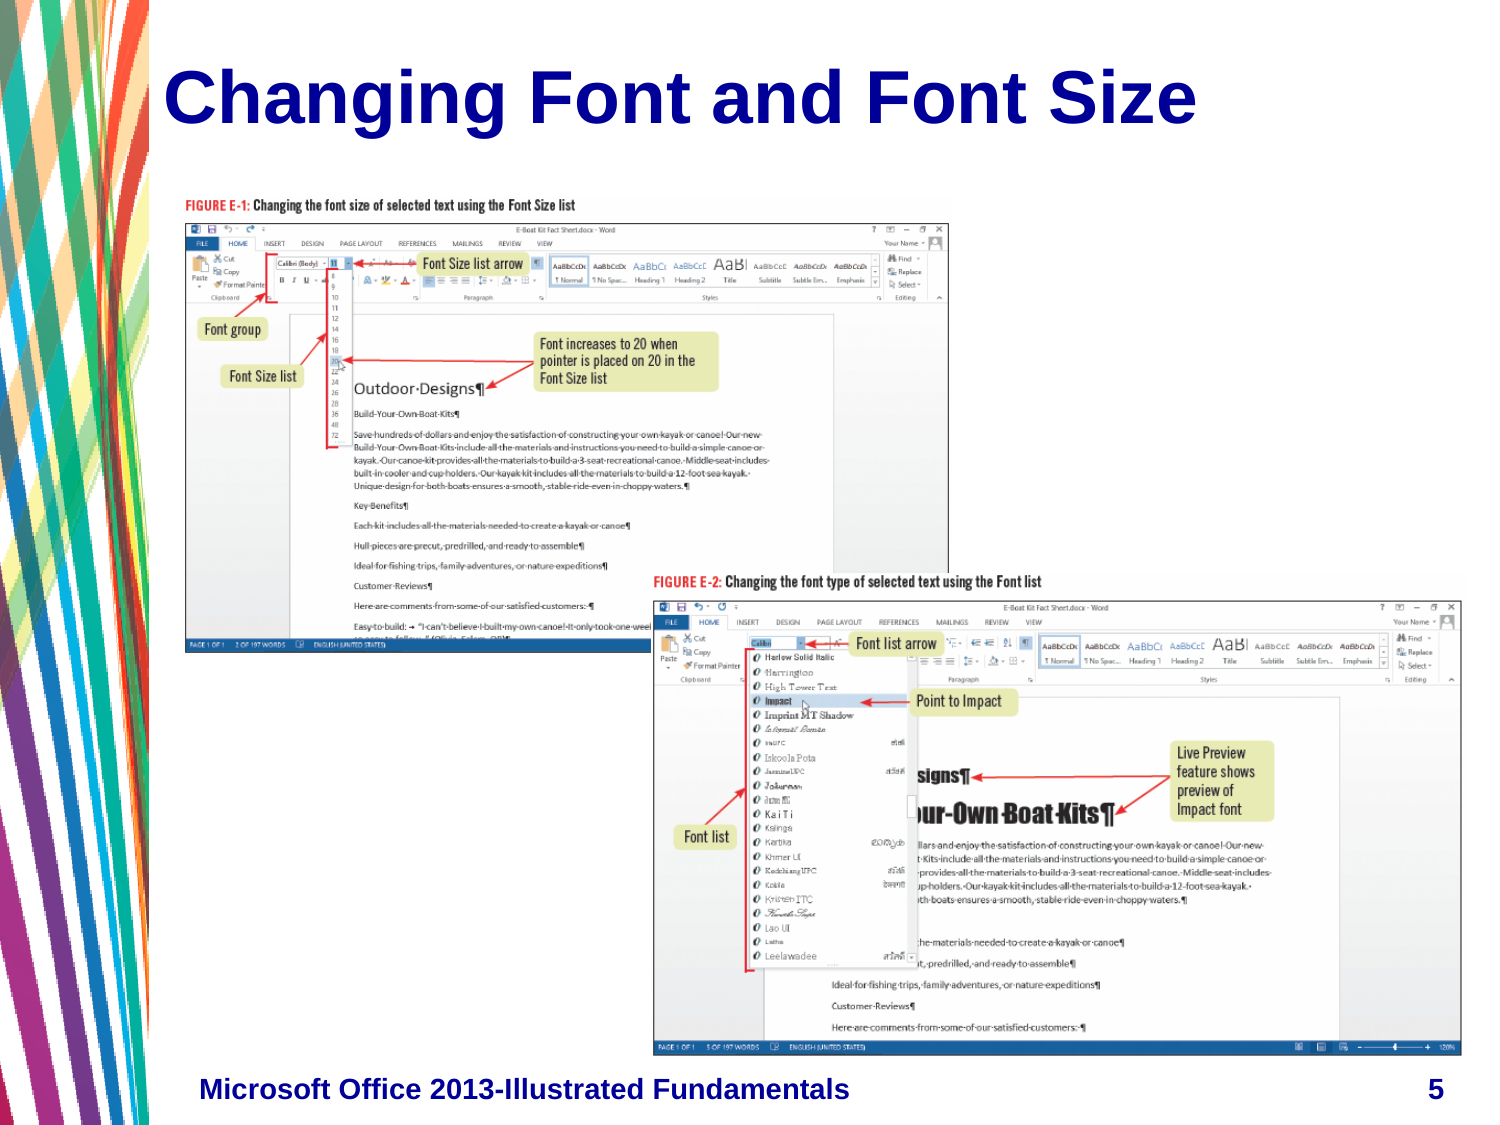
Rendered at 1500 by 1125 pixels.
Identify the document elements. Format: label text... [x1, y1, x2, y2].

picture [181, 196, 1466, 1059]
title Changing Font and Font Size [147, 0, 1500, 189]
picture [0, 0, 149, 1125]
footer Microsoft Office 2013-Illustrated Fundamentals [183, 1062, 1147, 1125]
slide_number 5 [1356, 1066, 1460, 1105]
